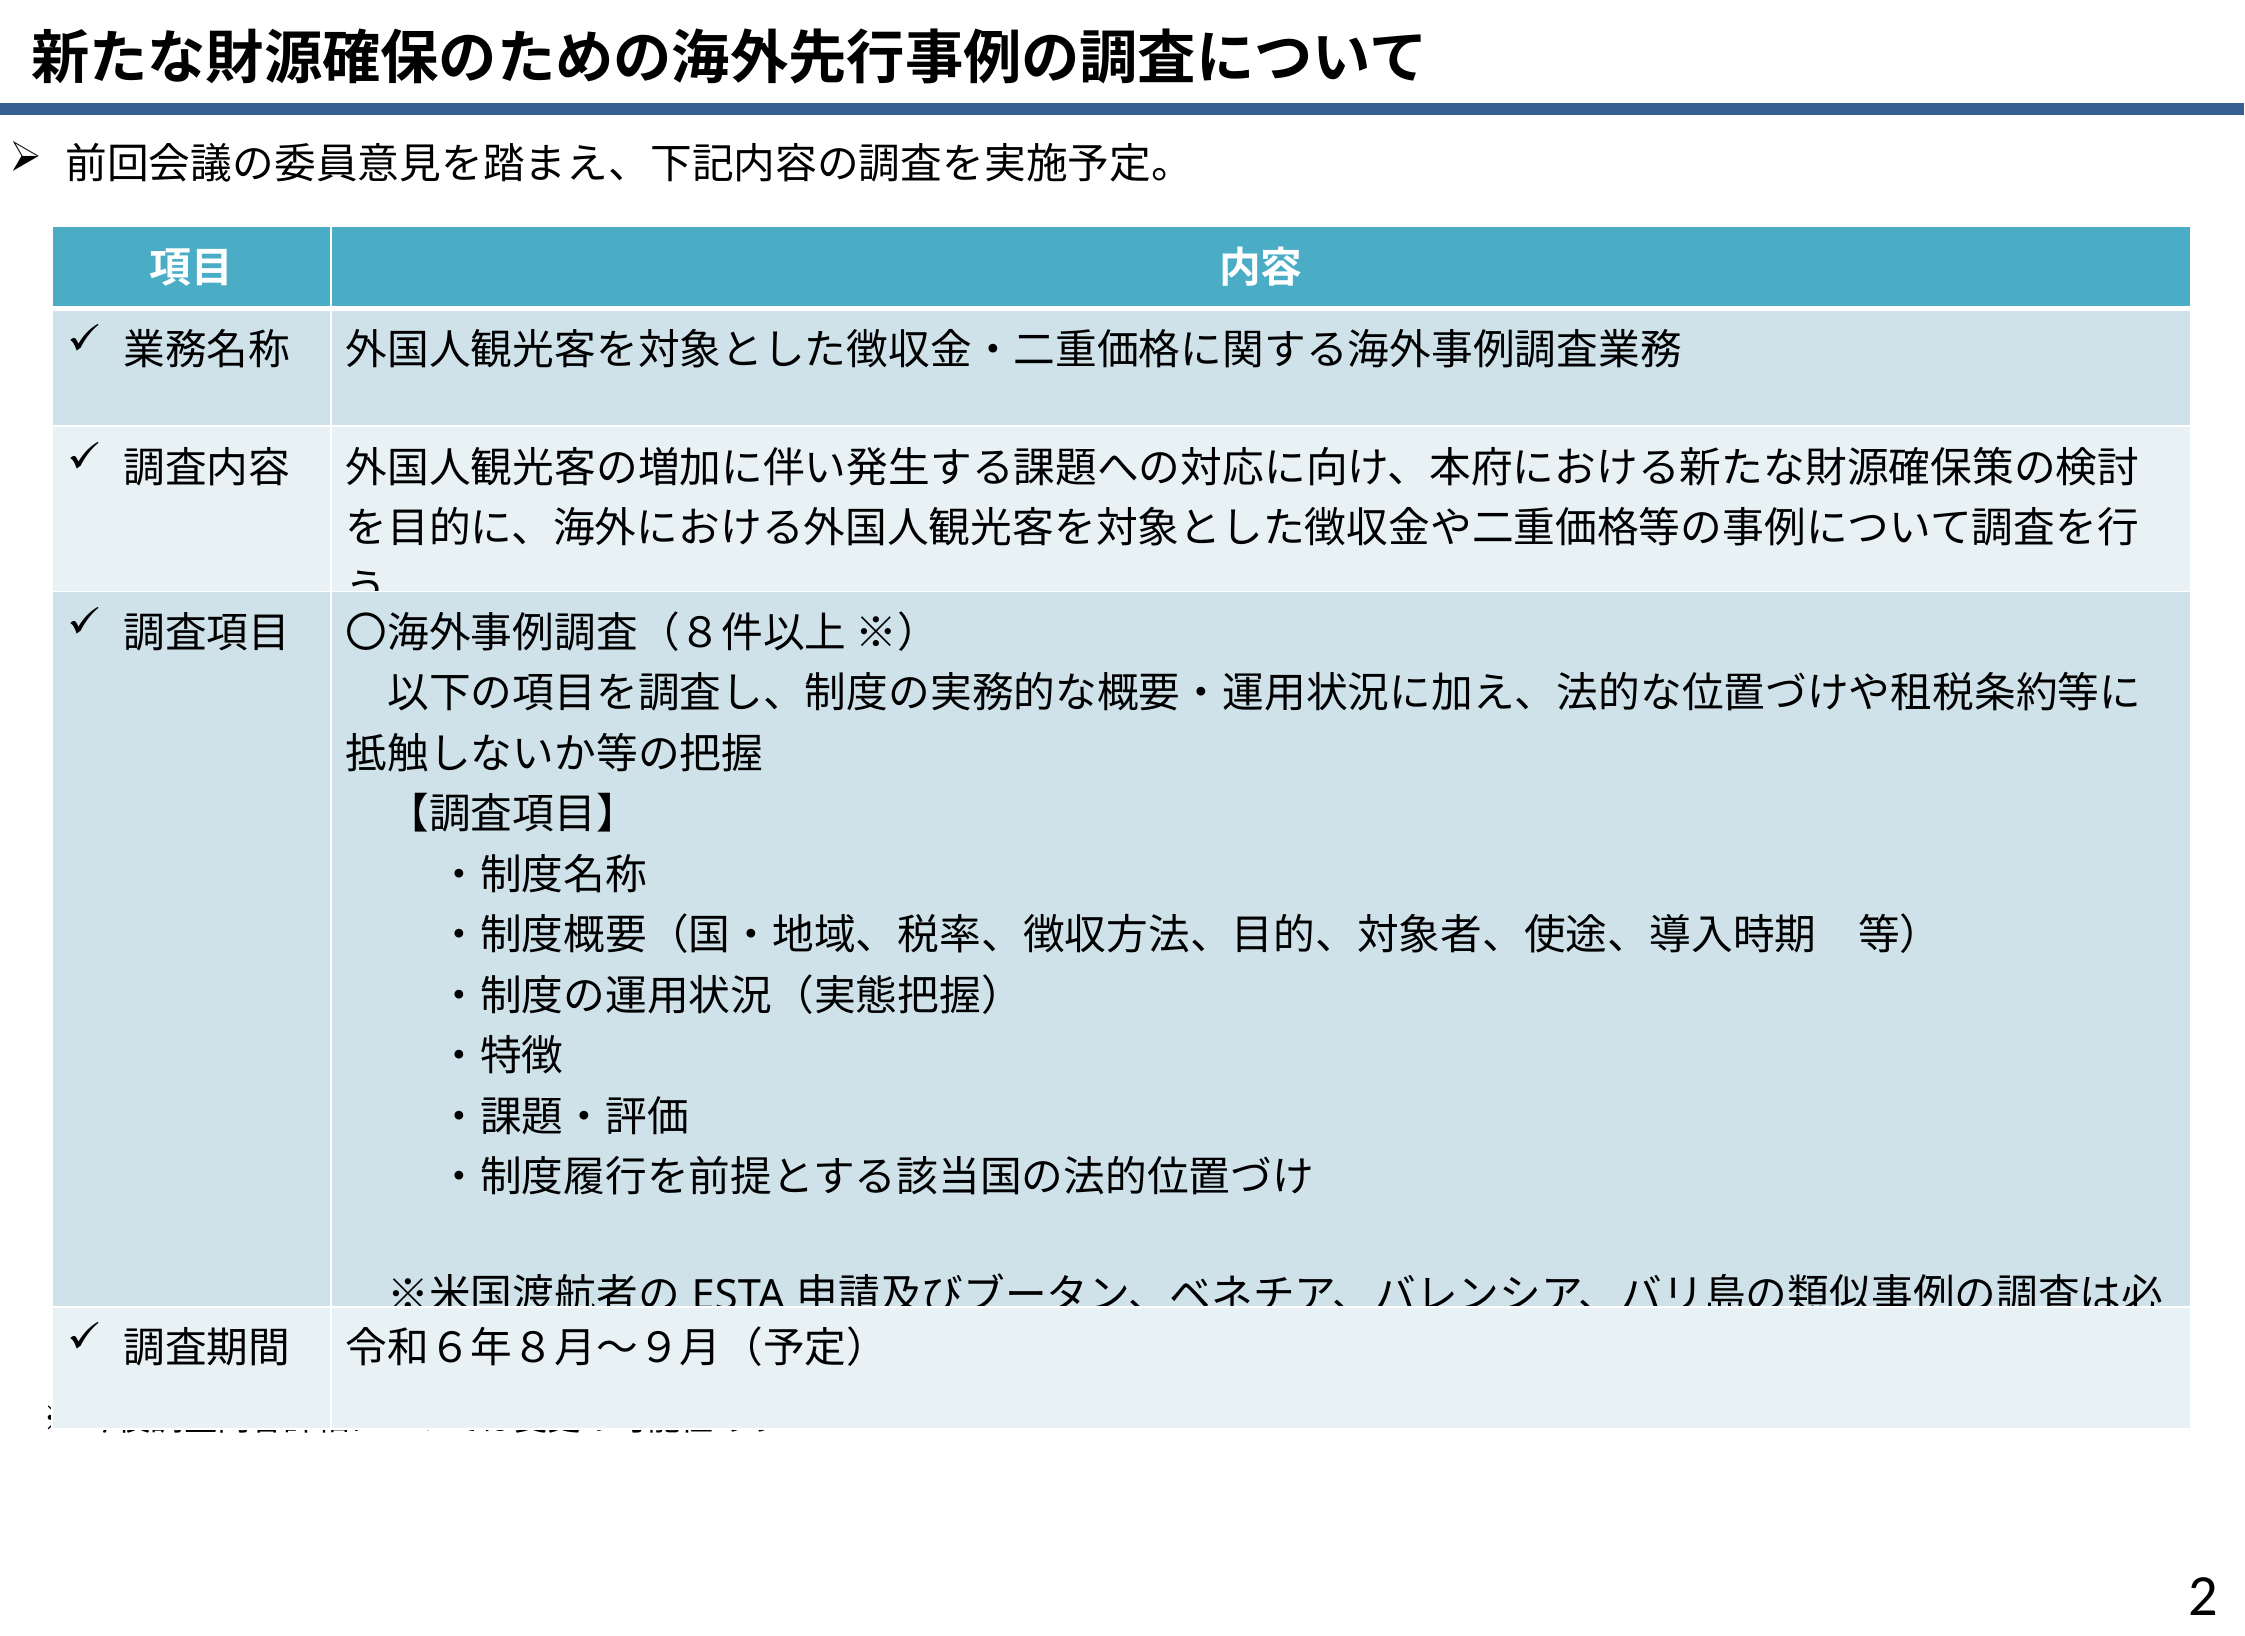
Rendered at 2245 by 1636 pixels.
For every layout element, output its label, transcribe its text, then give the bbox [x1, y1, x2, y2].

text_box ※今後調査内容詳細については変更の可能性あり [25, 1373, 799, 1454]
text_box 前回会議の委員意見を踏まえ、下記内容の調査を実施予定。 [0, 119, 1211, 205]
table_header 項目 [53, 227, 330, 306]
table_header 内容 [332, 227, 2190, 306]
table_cell 業務名称 [53, 311, 330, 425]
table_cell 外国人観光客を対象とした徴収金・二重価格に関する海外事例調査業務 [332, 311, 2190, 425]
table_cell 〇海外事例調査（８件以上 ※） 以下の項目を調査し、制度の実務的な概要・運用状況に加え、法的な位置づけや租税条約等に抵触しないか等の把握 【調査項目】 ・制度名称 ・制度概要（国・地域、税率、徴収方法、目的、対象者、使途、導入時期 等） ・制度の運用状況（実態把握） ・特徴 ・課題・評価 ・制度履行を前提とする該当国の法的位置づけ ※米国渡航者のESTA申請及びブータン、ベネチア、バレンシア、バリ島の類似事例の調査は必須とする。 [332, 592, 2190, 1306]
table_cell 調査期間 [53, 1308, 330, 1428]
table_cell 調査項目 [53, 592, 330, 1306]
table_cell 令和６年８月～９月（予定） [332, 1308, 2190, 1428]
text_box 新たな財源確保のための海外先行事例の調査について [0, 0, 1446, 103]
slide_number 1 [1716, 1548, 2240, 1636]
table_cell 外国人観光客の増加に伴い発生する課題への対応に向け、本府における新たな財源確保策の検討を目的に、海外における外国人観光客を対象とした徴収金や二重価格等の事例について調査を行う。 [332, 427, 2190, 591]
table_cell 調査内容 [53, 427, 330, 591]
